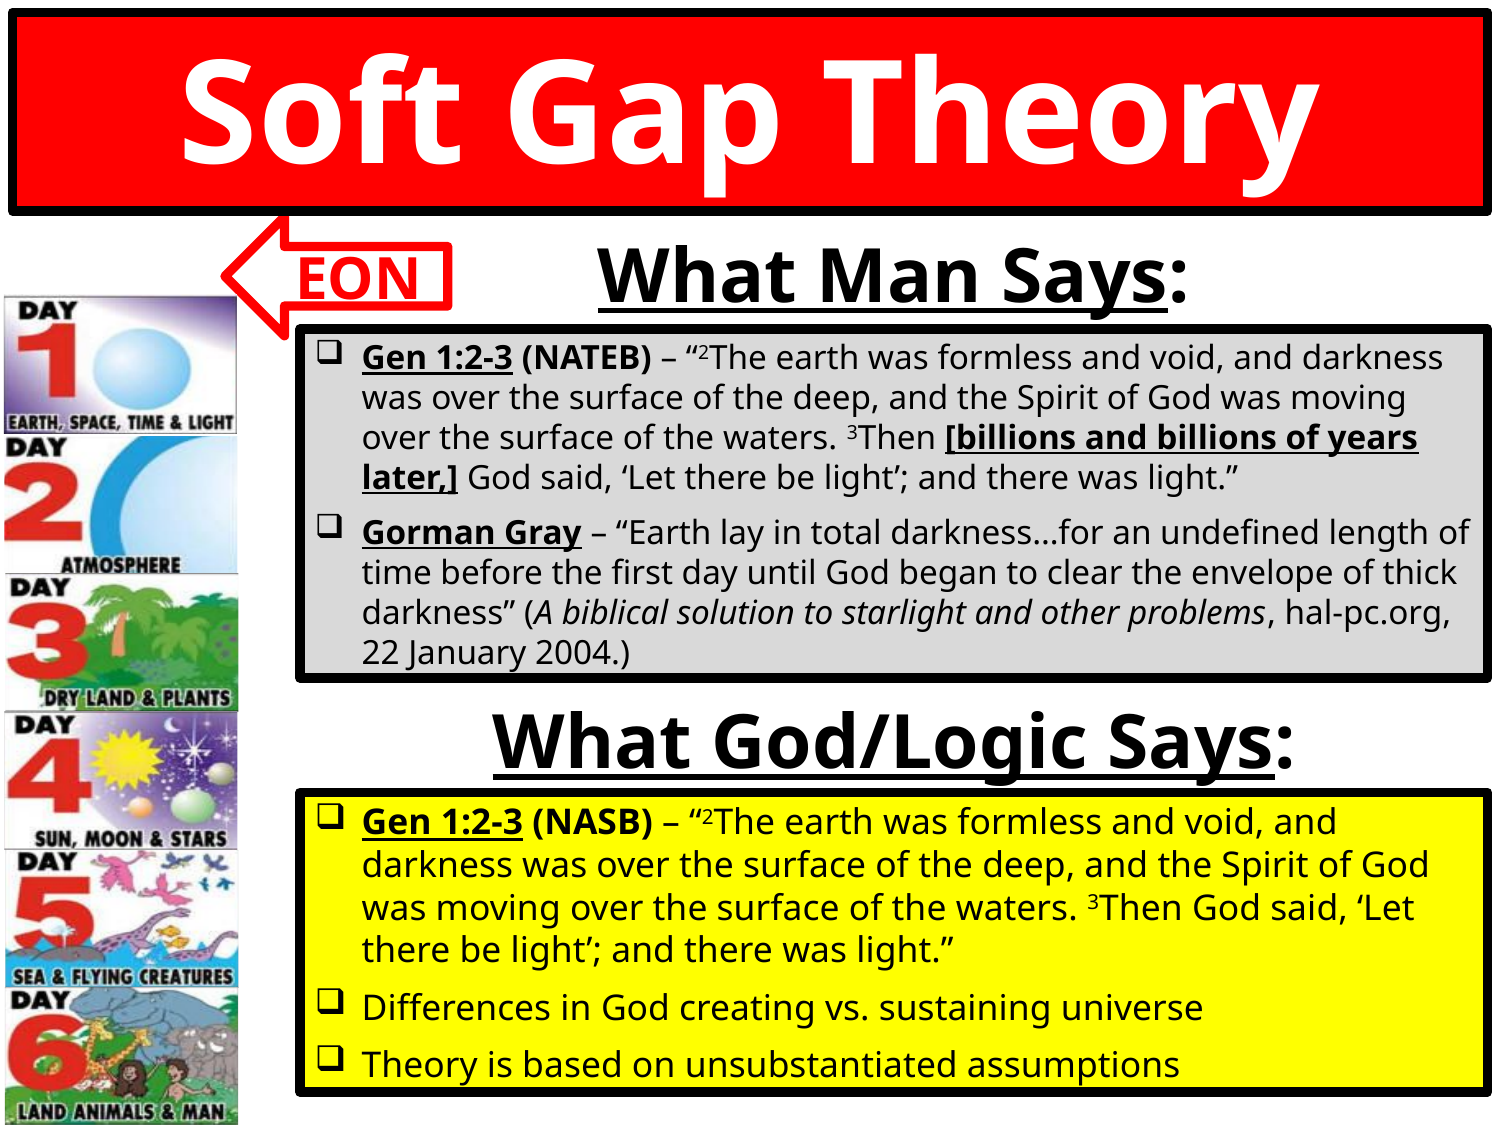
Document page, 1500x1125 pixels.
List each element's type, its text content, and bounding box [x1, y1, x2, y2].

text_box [224, 216, 496, 336]
title Soft Gap Theory [12, 12, 1488, 211]
text_box What God/Logic Says: [301, 686, 1488, 791]
picture [3, 293, 239, 1125]
text_box Gen 1:2-3 (NATEB) – “2The earth was formless and void, and darkness was over the surface of the deep, and the Spirit of God was moving over the surface of the waters. 3Then [billions and billions of years later,] God said, ‘Let there be light’; and there was light.” Gorman Gray – “Earth lay in total darkness…for an undefined length of time before the first day until God began to clear the envelope of thick darkness” (A biblical solution to starlight and other problems, hal-pc.org, 22 January 2004.) [299, 328, 1488, 679]
text_box Gen 1:2-3 (NASB) – “2The earth was formless and void, and darkness was over the surface of the deep, and the Spirit of God was moving over the surface of the waters. 3Then God said, ‘Let there be light’; and there was light.” Differences in God creating vs. sustaining universe Theory is based on unsubstantiated assumptions [299, 792, 1488, 1093]
text_box What Man Says: [498, 219, 1488, 325]
